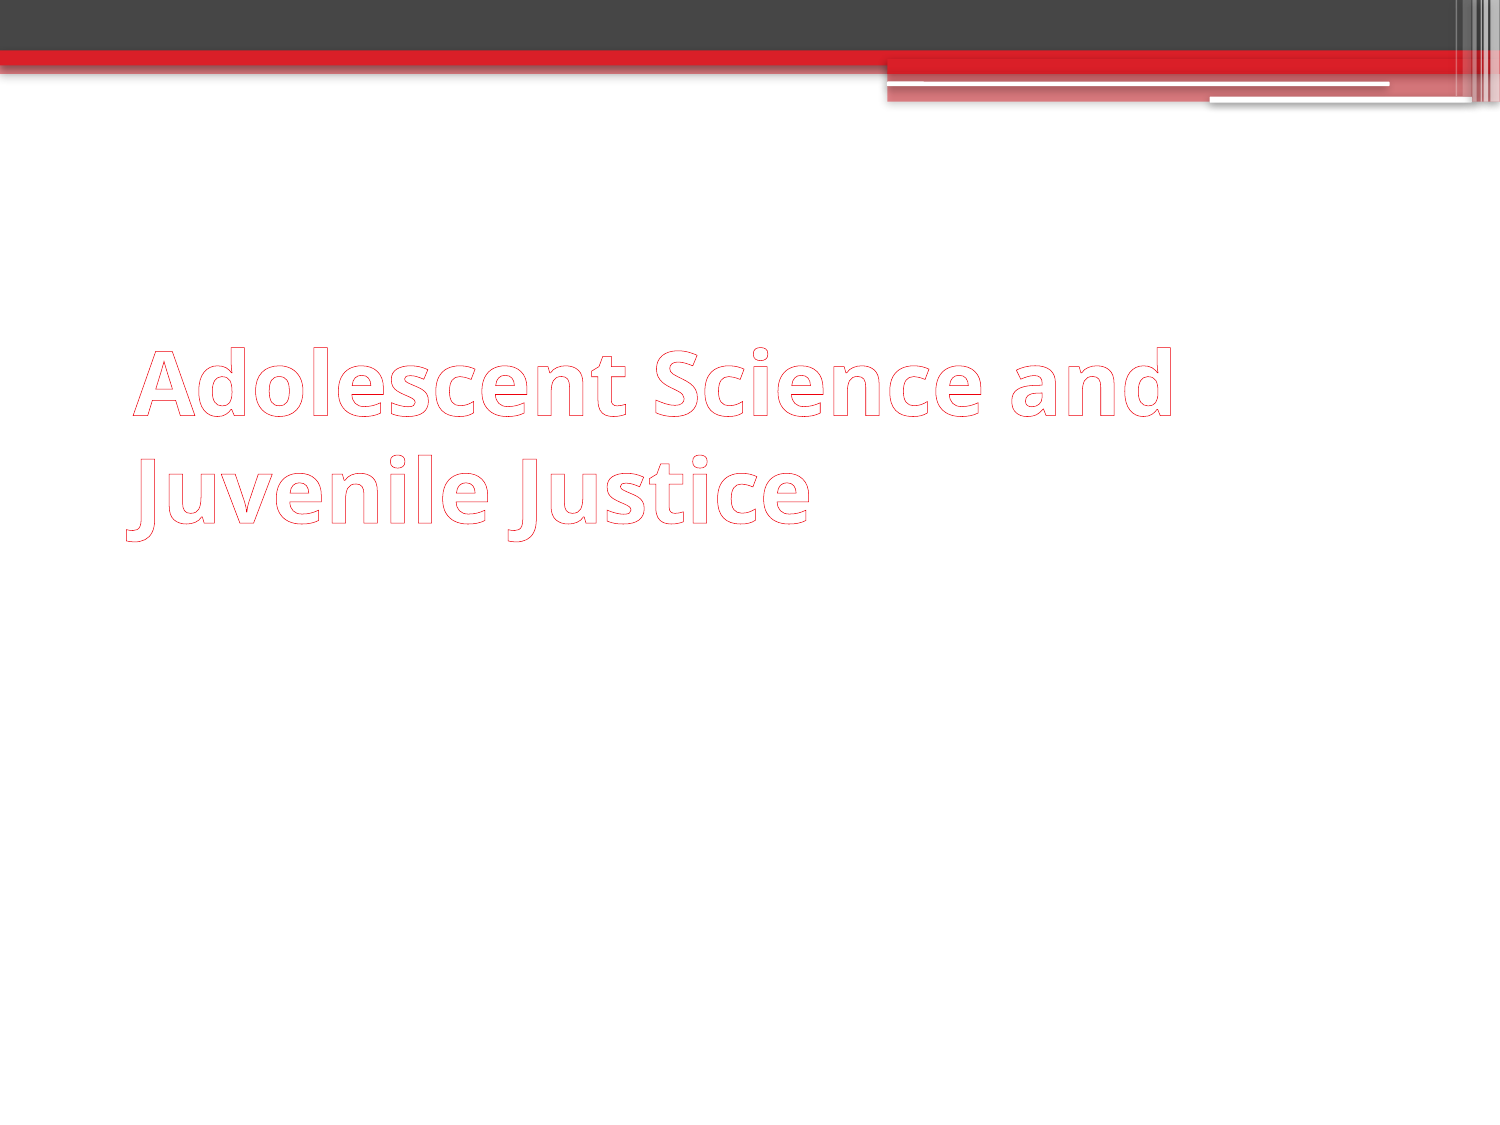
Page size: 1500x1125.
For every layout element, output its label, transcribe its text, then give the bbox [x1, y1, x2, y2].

title Adolescent Science and Juvenile Justice [118, 324, 1394, 549]
